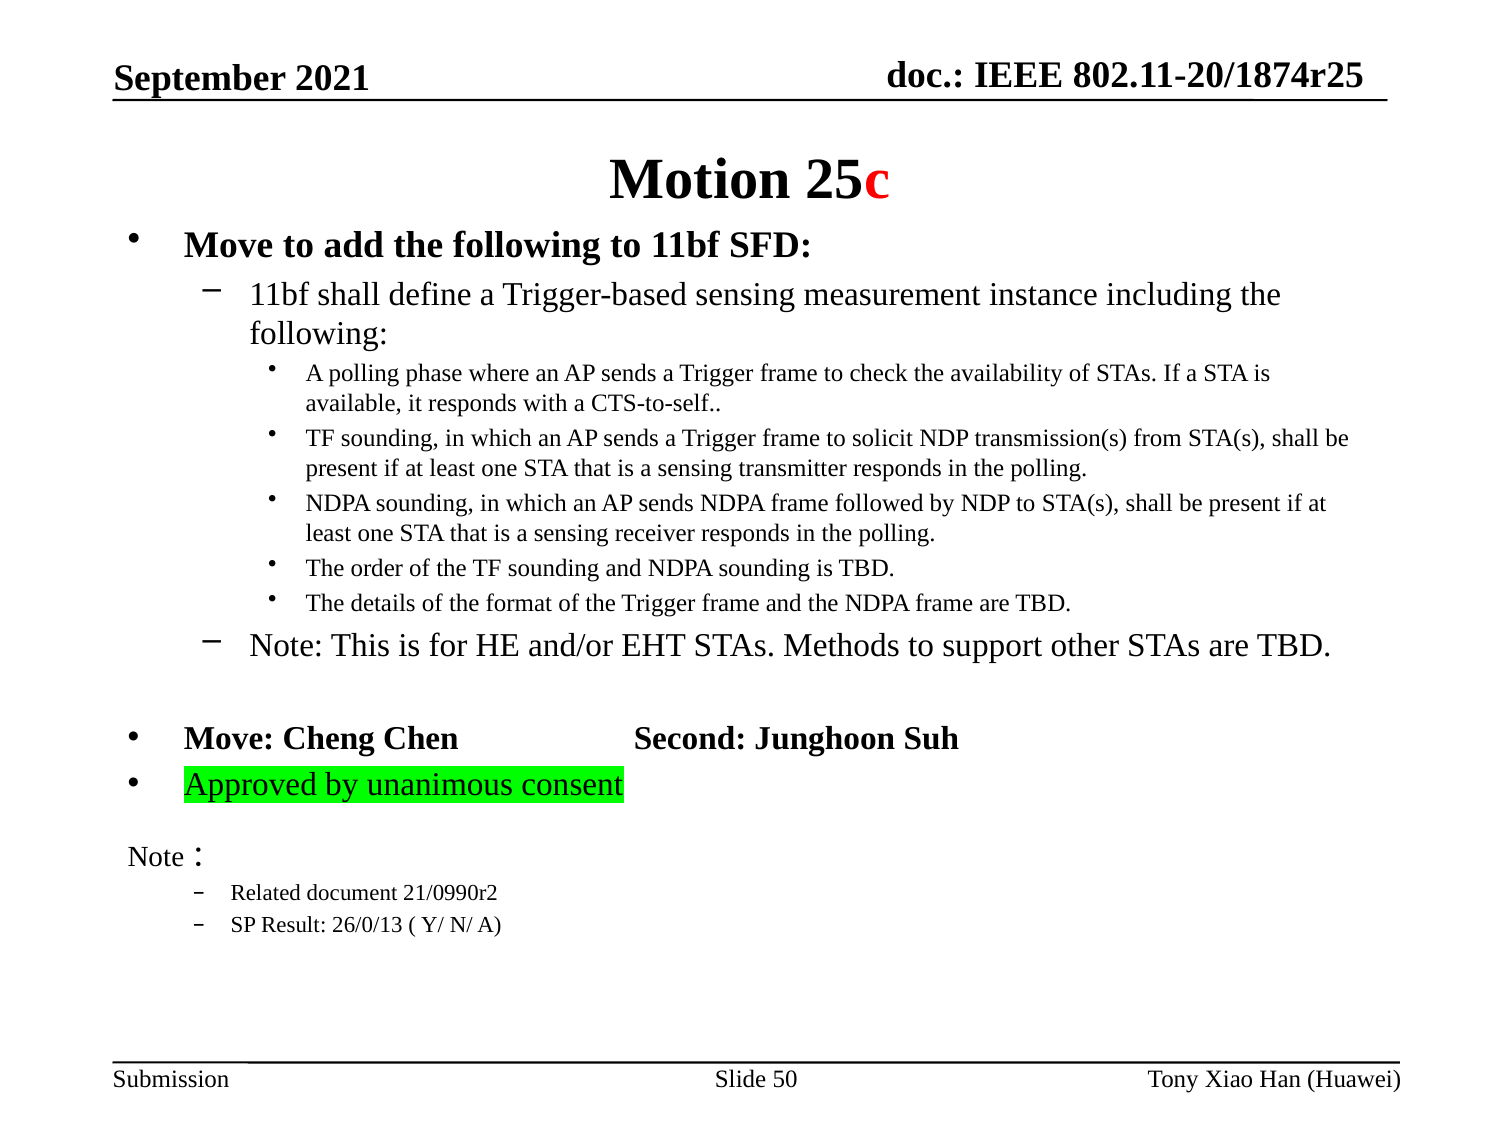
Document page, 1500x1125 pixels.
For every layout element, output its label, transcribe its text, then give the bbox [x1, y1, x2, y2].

text_box Move to add the following to 11bf SFD: 11bf shall define a Trigger-based sensing measurement instance including the following: A polling phase where an AP sends a Trigger frame to check the availability of STAs. If a STA is available, it responds with a CTS-to-self.. TF sounding, in which an AP sends a Trigger frame to solicit NDP transmission(s) from STA(s), shall be present if at least one STA that is a sensing transmitter responds in the polling. NDPA sounding, in which an AP sends NDPA frame followed by NDP to STA(s), shall be present if at least one STA that is a sensing receiver responds in the polling. The order of the TF sounding and NDPA sounding is TBD. The details of the format of the Trigger frame and the NDPA frame are TBD. Note: This is for HE and/or EHT STAs. Methods to support other STAs are TBD. Move: Cheng Chen Second: Junghoon Suh Approved by unanimous consent Note： Related document 21/0990r2 SP Result: 26/0/13 ( Y/ N/ A) [112, 212, 1388, 875]
slide_number Slide 50 [712, 1061, 800, 1093]
text_box Motion 25c [112, 87, 1388, 212]
footer Tony Xiao Han (Huawei) [999, 1061, 1402, 1093]
